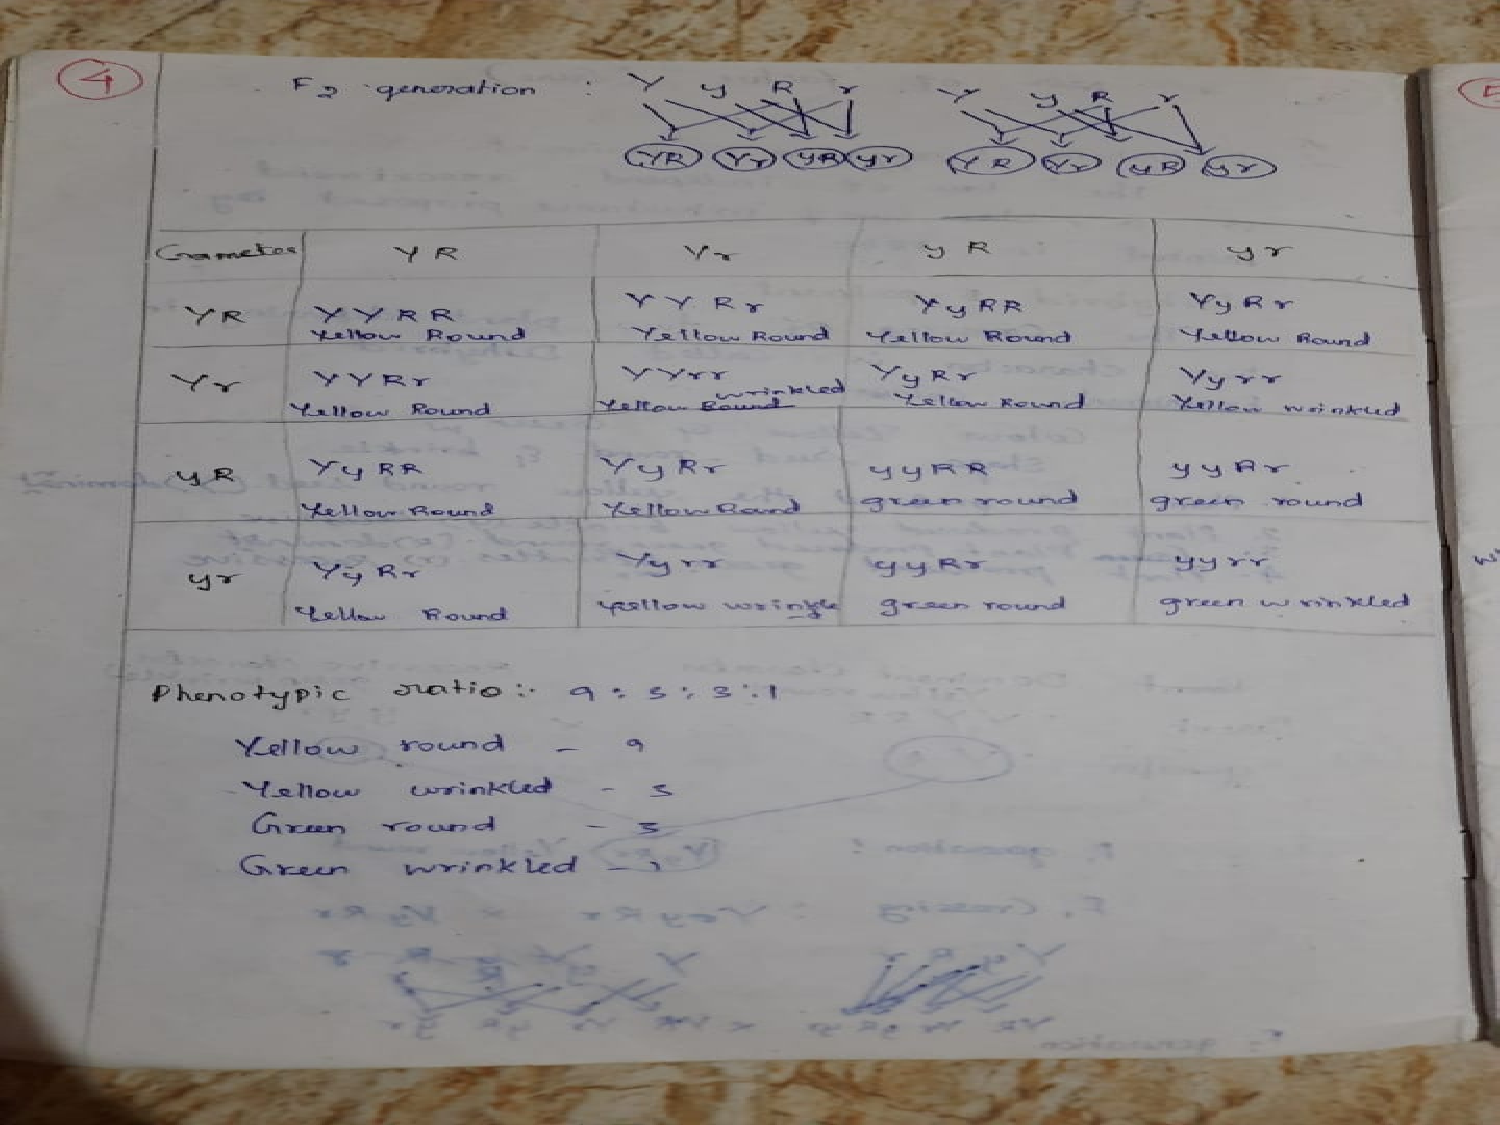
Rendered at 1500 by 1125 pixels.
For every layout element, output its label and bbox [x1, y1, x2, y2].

list [0, 0, 1500, 1125]
